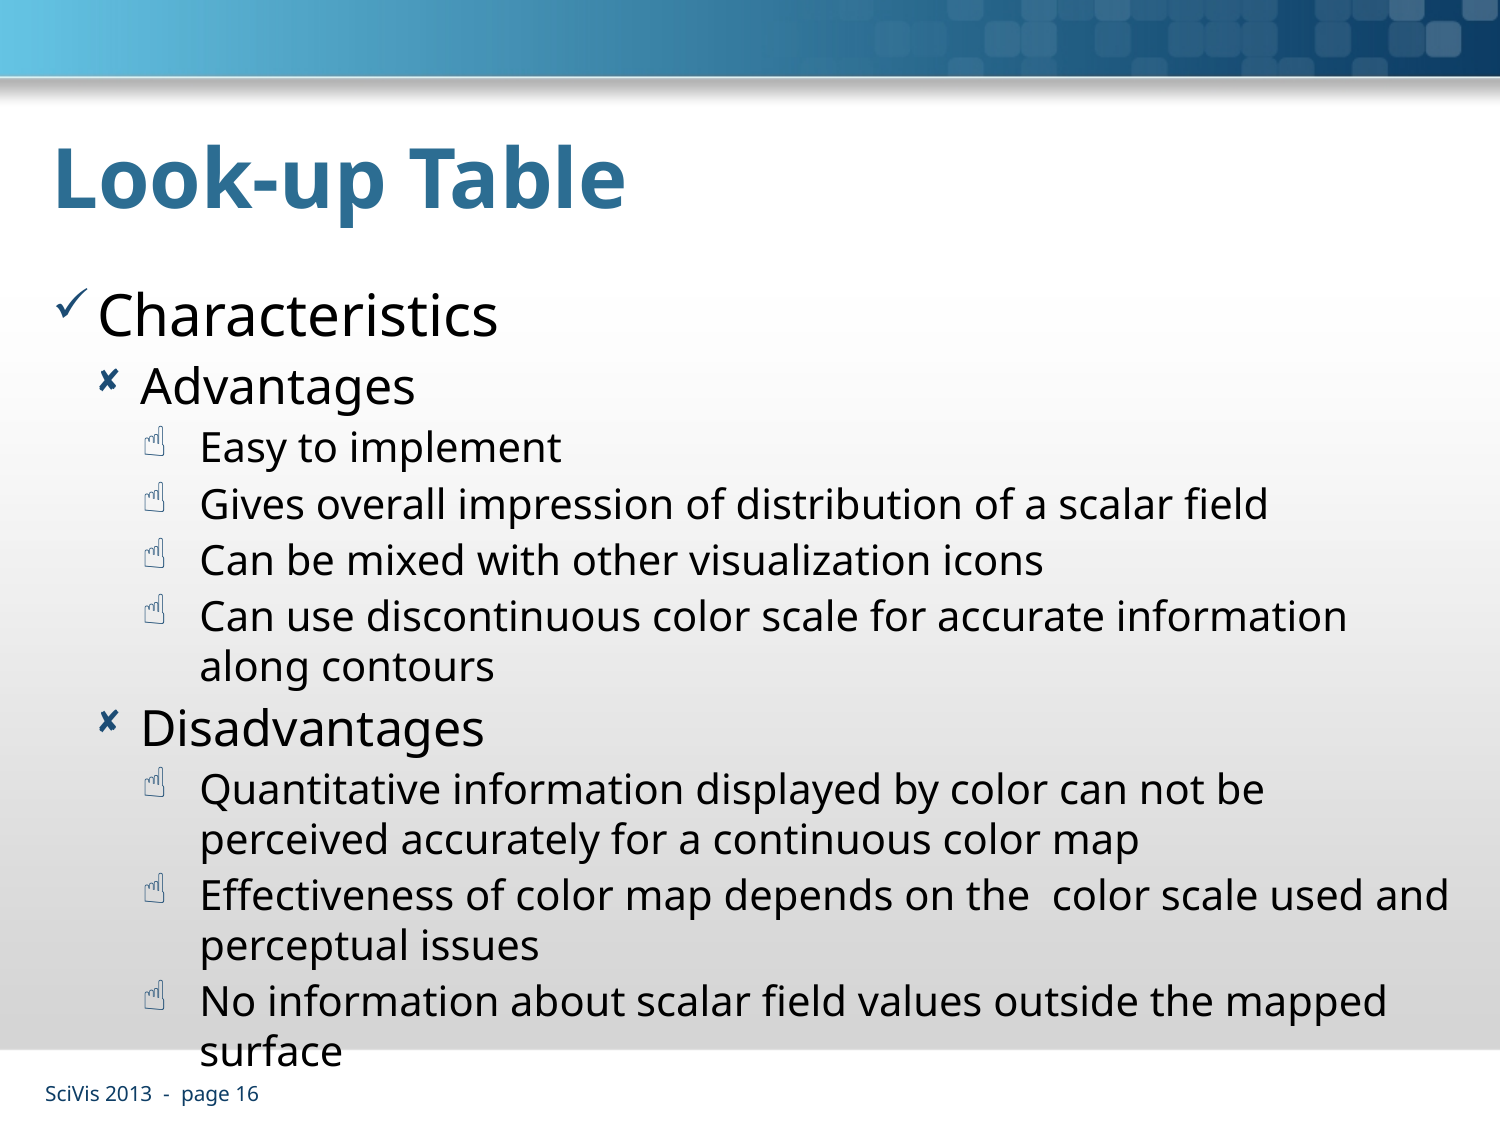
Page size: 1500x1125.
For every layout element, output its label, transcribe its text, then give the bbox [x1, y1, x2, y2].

list Characteristics Advantages Easy to implement Gives overall impression of distribution of a scalar field Can be mixed with other visualization icons Can use discontinuous color scale for accurate information along contours Disadvantages Quantitative information displayed by color can not be perceived accurately for a continuous color map Effectiveness of color map depends on the color scale used and perceptual issues No information about scalar field values outside the mapped surface [52, 271, 1451, 1019]
picture [0, 0, 1500, 1125]
title Look-up Table [51, 125, 1449, 236]
footer SciVis 2013 - page 16 [30, 1073, 484, 1115]
